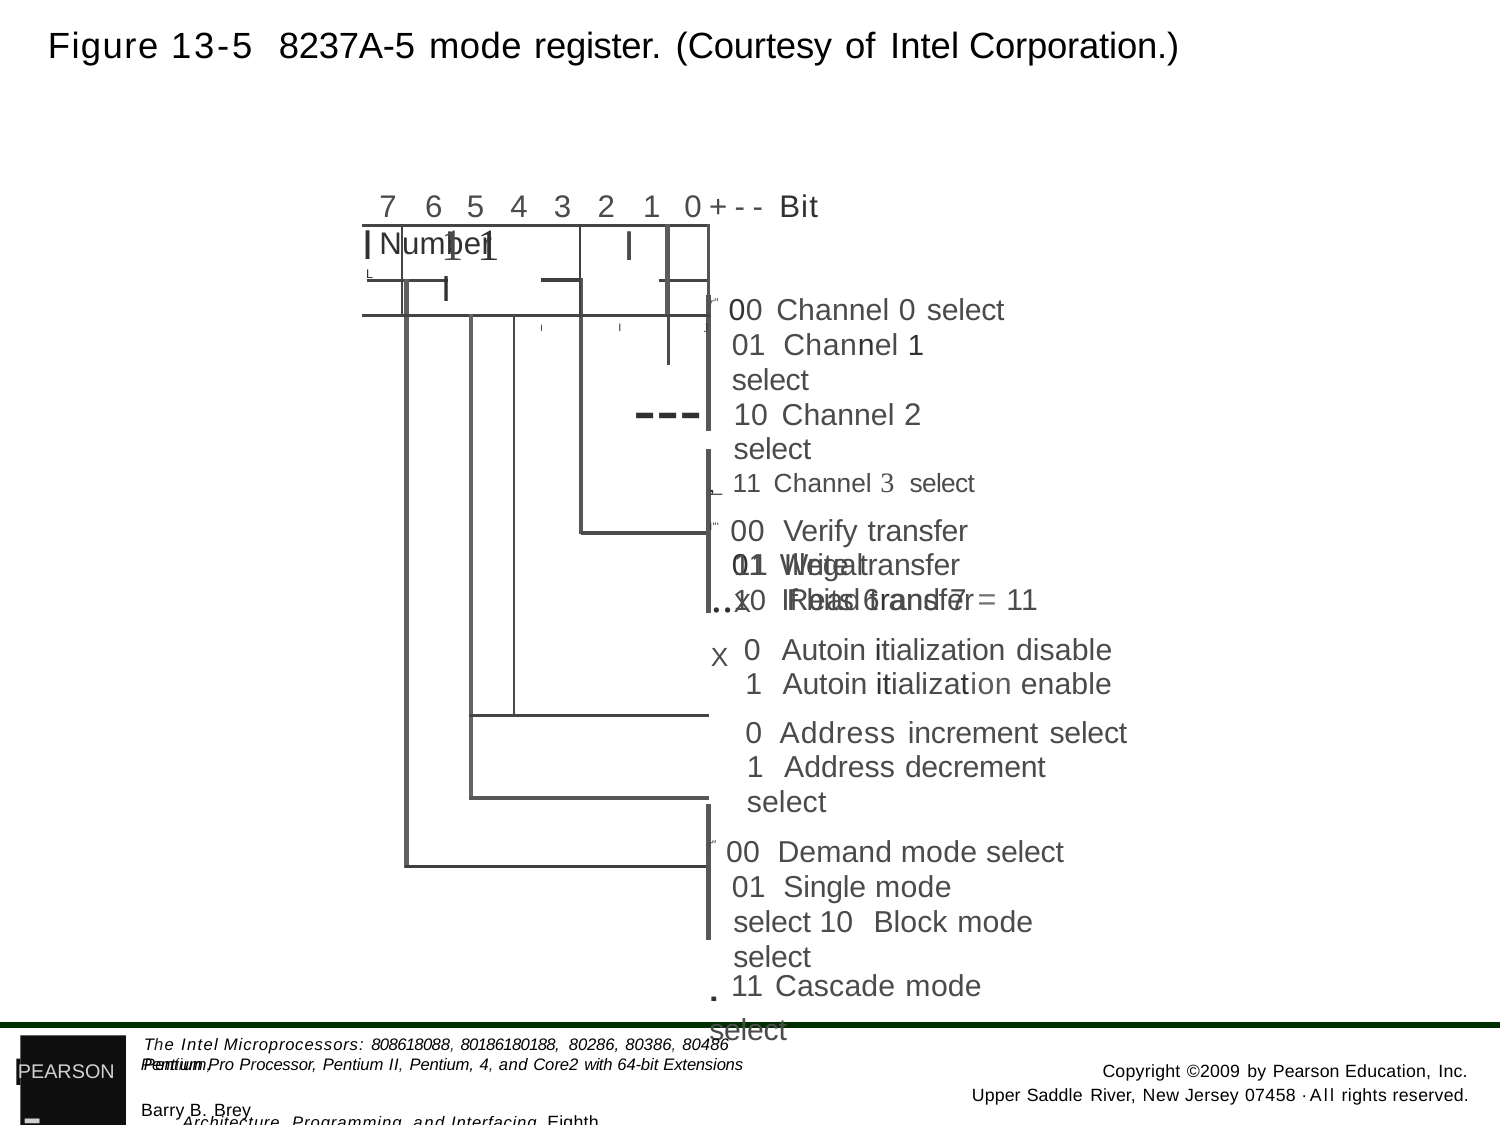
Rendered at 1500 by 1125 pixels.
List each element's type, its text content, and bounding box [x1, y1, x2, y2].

table_header I [362, 227, 401, 314]
text_box If bits 6 and 7 = 11 [779, 578, 1038, 619]
text_box Pentium Pro Processor, Pentium II, Pentium, 4, and Core2 with 64-bit Extensions [138, 1054, 745, 1077]
text_box 0 Autoin itialization disable 1 Autoin itialization enable 0 Address increment select 1 Address decrement select r" 00 Demand mode select 01 Single mode select 10 Block mode select .. 11 Cascade mode select [707, 629, 1137, 950]
table_cell [473, 317, 513, 714]
text_box Copyright ©2009 by Pearson Education, Inc. [1100, 1059, 1476, 1083]
text_box - Architecture, Programming, and Interfacing, Eighth Edition [20, 1023, 627, 1121]
text_box PEARSON [18, 1058, 126, 1125]
text_box ..XX [709, 567, 766, 623]
table_cell [362, 317, 469, 798]
text_box The Intel Microprocessors: 808618088, 80186180188, 80286, 80386, 80486 Pentium, [627, 1033, 798, 1056]
text_box 11 Illegal [731, 544, 865, 583]
table_cell I I J --- [515, 317, 709, 714]
text_box L r" 00 Channel 0 select 01 Channel 1 select 10 Channel 2 select ,_ 11 Channel 3 select I"' 00 Verify transfer 01 Write transfer 10 Read transfer [709, 266, 1010, 549]
text_box 7 6 5 4 3 2 1 0+-- Bit Number [377, 186, 938, 226]
text_box Upper Saddle River, New Jersey 07458 ·All rights reserved. [969, 1083, 1475, 1107]
table_header I [581, 227, 665, 314]
table_header [670, 227, 707, 314]
table_header 1 1 I [403, 227, 579, 314]
text_box Figure 13-5 8237A-5 mode register. (Courtesy of Intel Corporation.) [45, 22, 1187, 68]
text_box Barry B. Brey [138, 1098, 255, 1122]
table_cell [473, 717, 709, 796]
